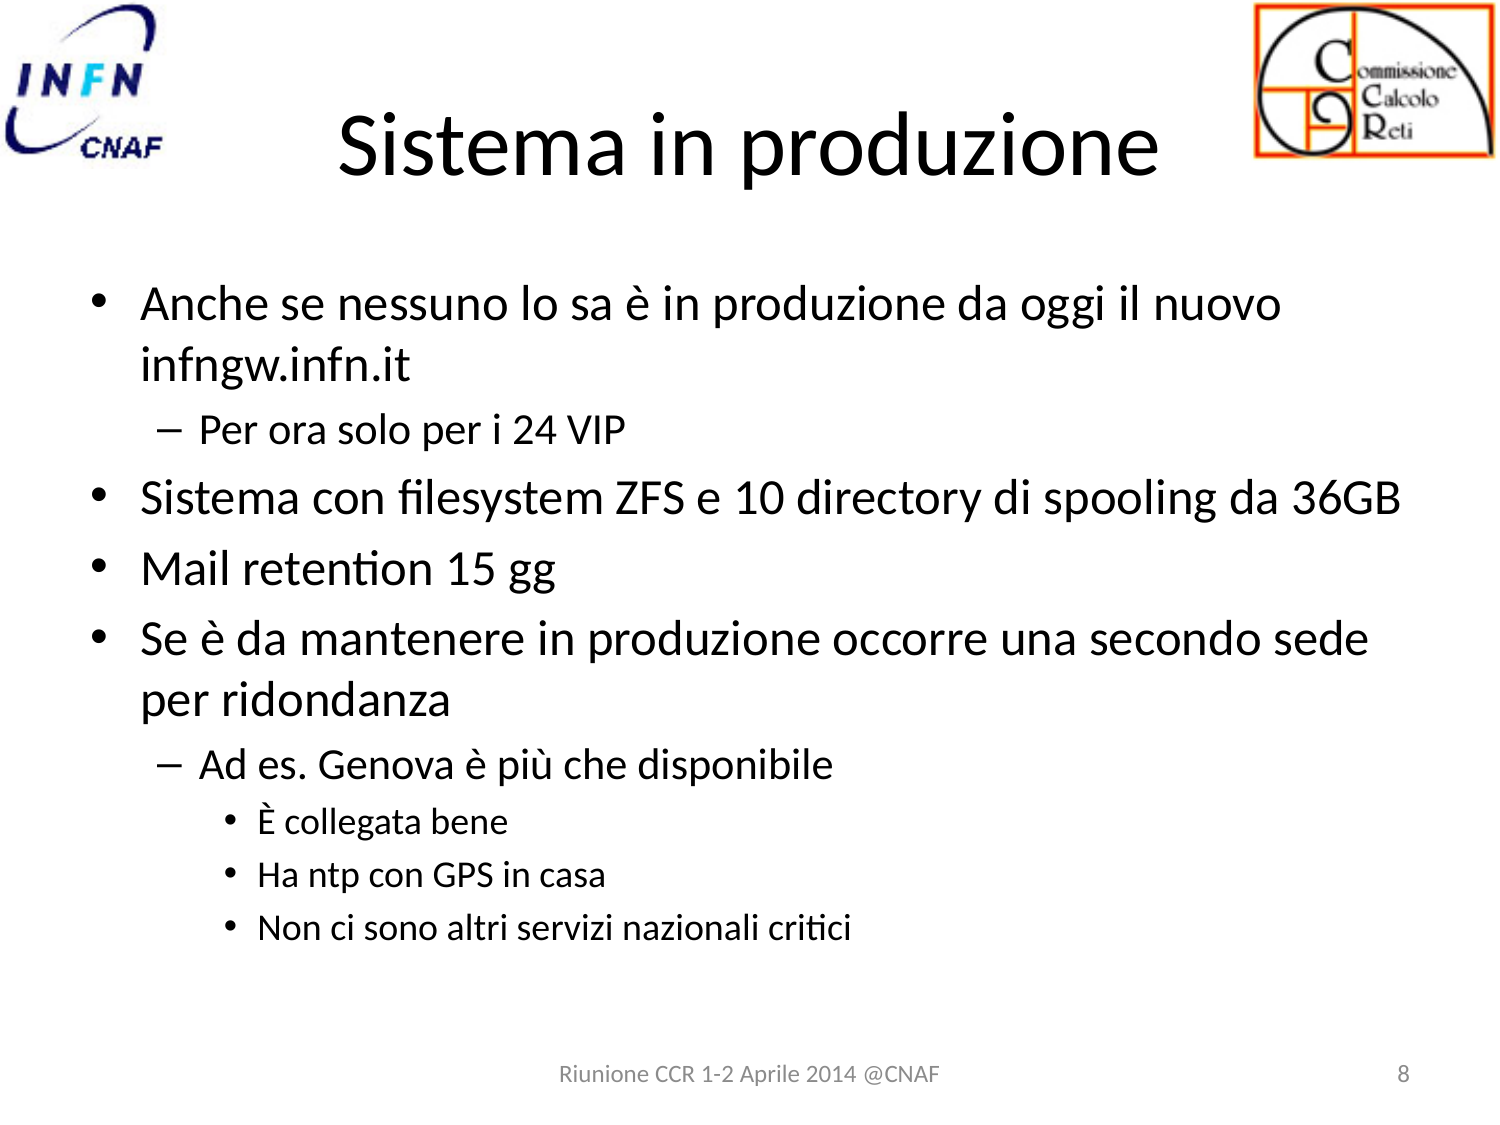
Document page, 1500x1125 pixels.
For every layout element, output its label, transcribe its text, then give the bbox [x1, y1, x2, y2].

footer Riunione CCR 1-2 Aprile 2014 @CNAF [512, 1042, 988, 1103]
picture [0, 0, 169, 169]
title Sistema in produzione [75, 45, 1425, 233]
picture [1250, 0, 1500, 163]
slide_number 8 [1074, 1042, 1425, 1103]
list Anche se nessuno lo sa è in produzione da oggi il nuovo infngw.infn.it Per ora solo per i 24 VIP Sistema con filesystem ZFS e 10 directory di spooling da 36GB Mail retention 15 gg Se è da mantenere in produzione occorre una secondo sede per ridondanza Ad es. Genova è più che disponibile È collegata bene Ha ntp con GPS in casa Non ci sono altri servizi nazionali critici [75, 262, 1425, 1005]
